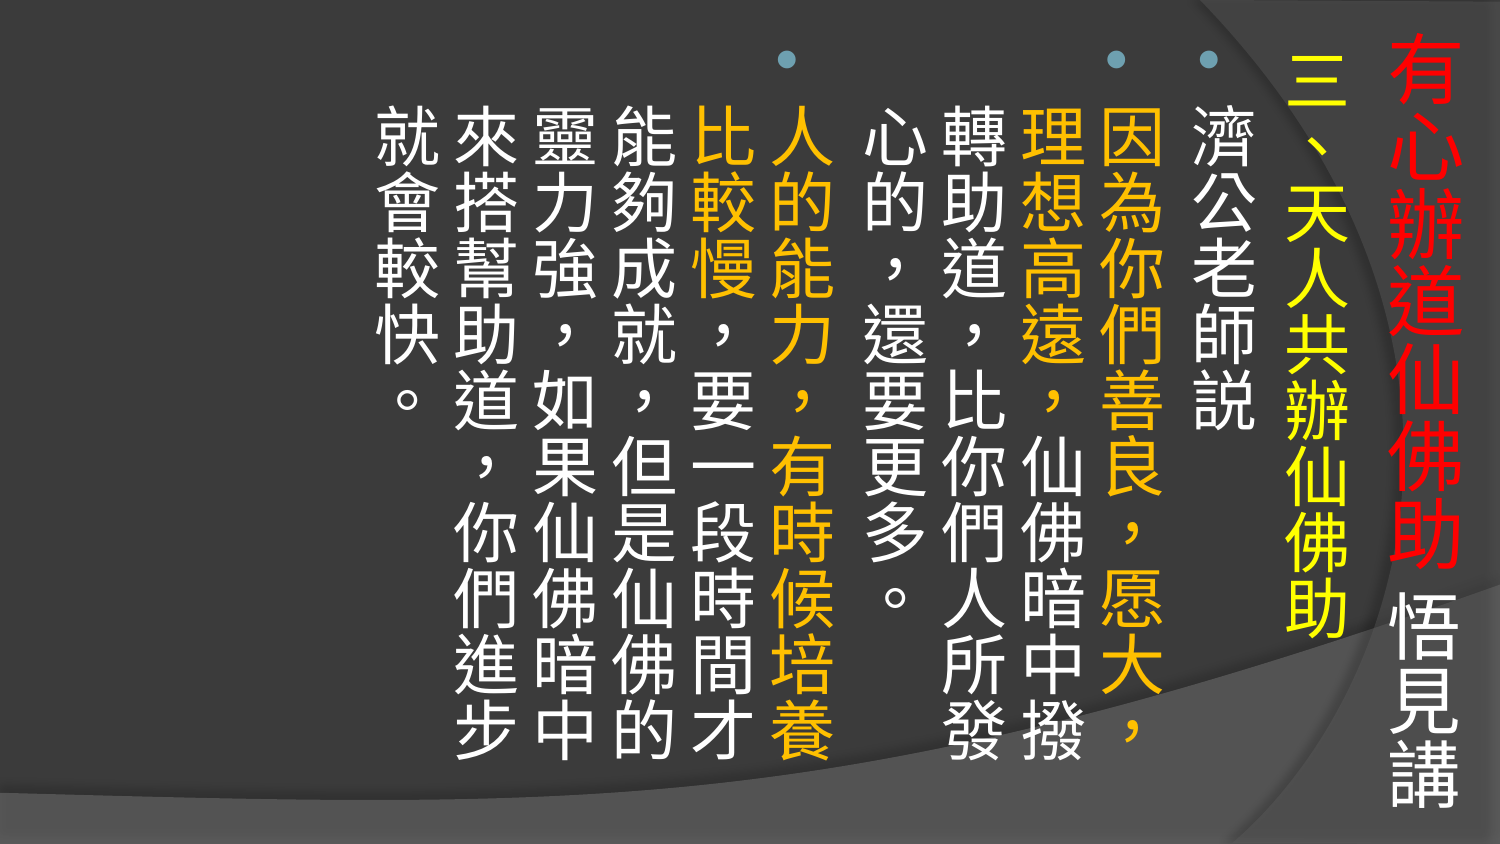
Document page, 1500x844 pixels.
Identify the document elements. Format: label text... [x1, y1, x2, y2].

title 有心辦道仙佛助 悟見講 [1364, 21, 1483, 820]
list 三、天人共辦仙佛助 濟公老師説 因為你們善良，愿大，理想高遠，仙佛暗中撥轉助道，比你們人所發心的，還要更多。 人的能力，有時候培養比較慢，要一段時間才能夠成就，但是仙佛的靈力強，如果仙佛暗中來搭幫助道，你們進步就會較快。 [29, 27, 1365, 820]
